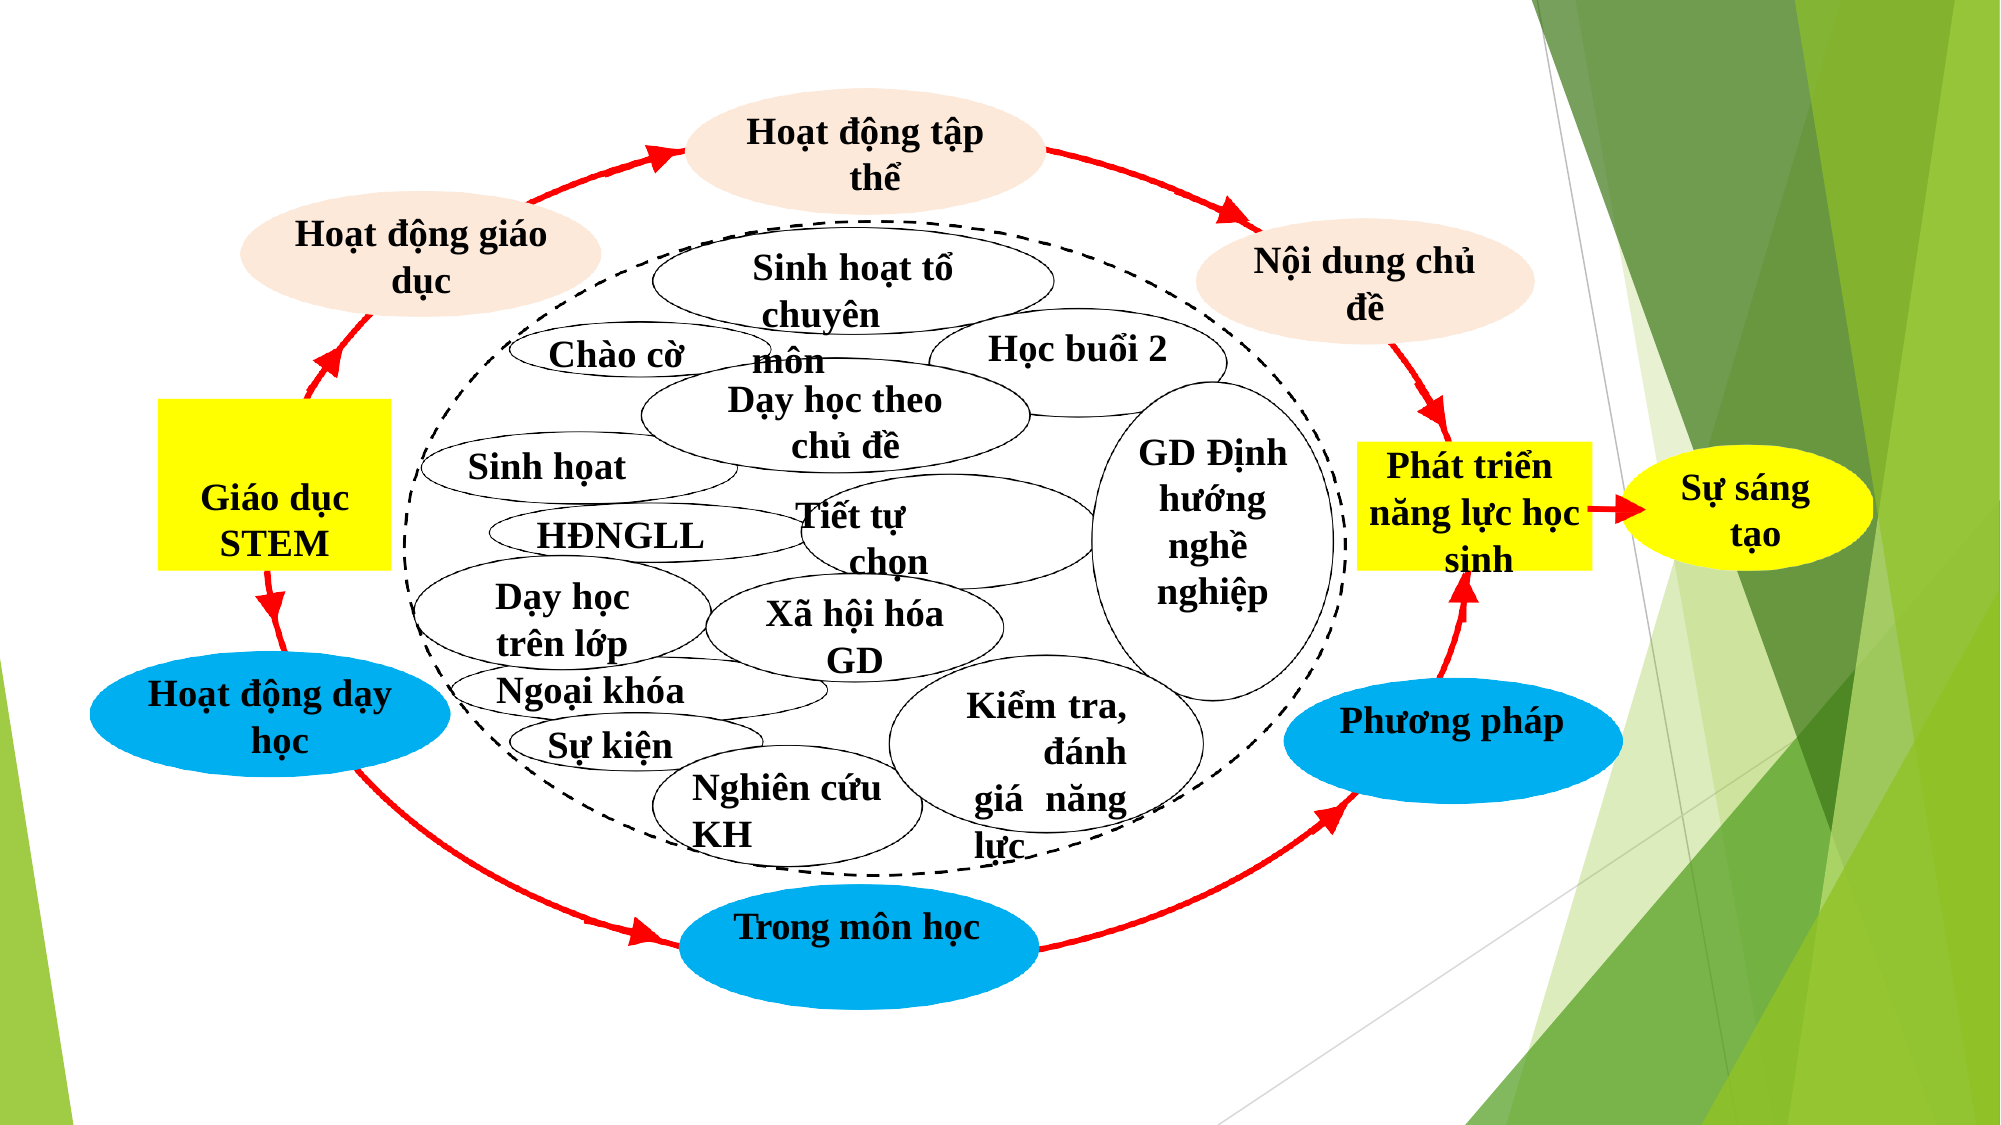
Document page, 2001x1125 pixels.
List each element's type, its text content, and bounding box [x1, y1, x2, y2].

text_box Học buổi 2 [986, 320, 1170, 370]
text_box Trong môn học [731, 898, 987, 948]
text_box Hoạt động dạy học [145, 665, 395, 761]
text_box Chào cờ [546, 326, 688, 376]
text_box Kiểm tra, đánh giá năng lực [964, 677, 1129, 866]
text_box GD Định hướng nghề nghiệp [1134, 424, 1290, 612]
text_box Giáo dục STEM [197, 468, 353, 565]
text_box Phương pháp [1337, 692, 1568, 742]
text_box [89, 88, 1874, 1010]
text_box Dạy học theo chủ đề Tiết tự chọn [725, 371, 1054, 582]
text_box Nghiên cứu KH [690, 759, 885, 855]
text_box Phát triển năng lực học sinh [1366, 437, 1582, 580]
text_box Sinh họat HĐNGLL Dạy học trên lớp Ngoại khóa [465, 415, 708, 712]
text_box Sự kiện [545, 717, 676, 767]
text_box Hoạt động tập thể [744, 103, 987, 199]
text_box Nội dung chủ đề [1251, 232, 1479, 329]
text_box Sinh hoạt tổ chuyên môn [749, 239, 957, 371]
text_box Sự sáng tạo [1678, 459, 1814, 555]
text_box Xã hội hóa GD [762, 585, 947, 681]
text_box Hoạt động giáo dục [292, 205, 550, 302]
